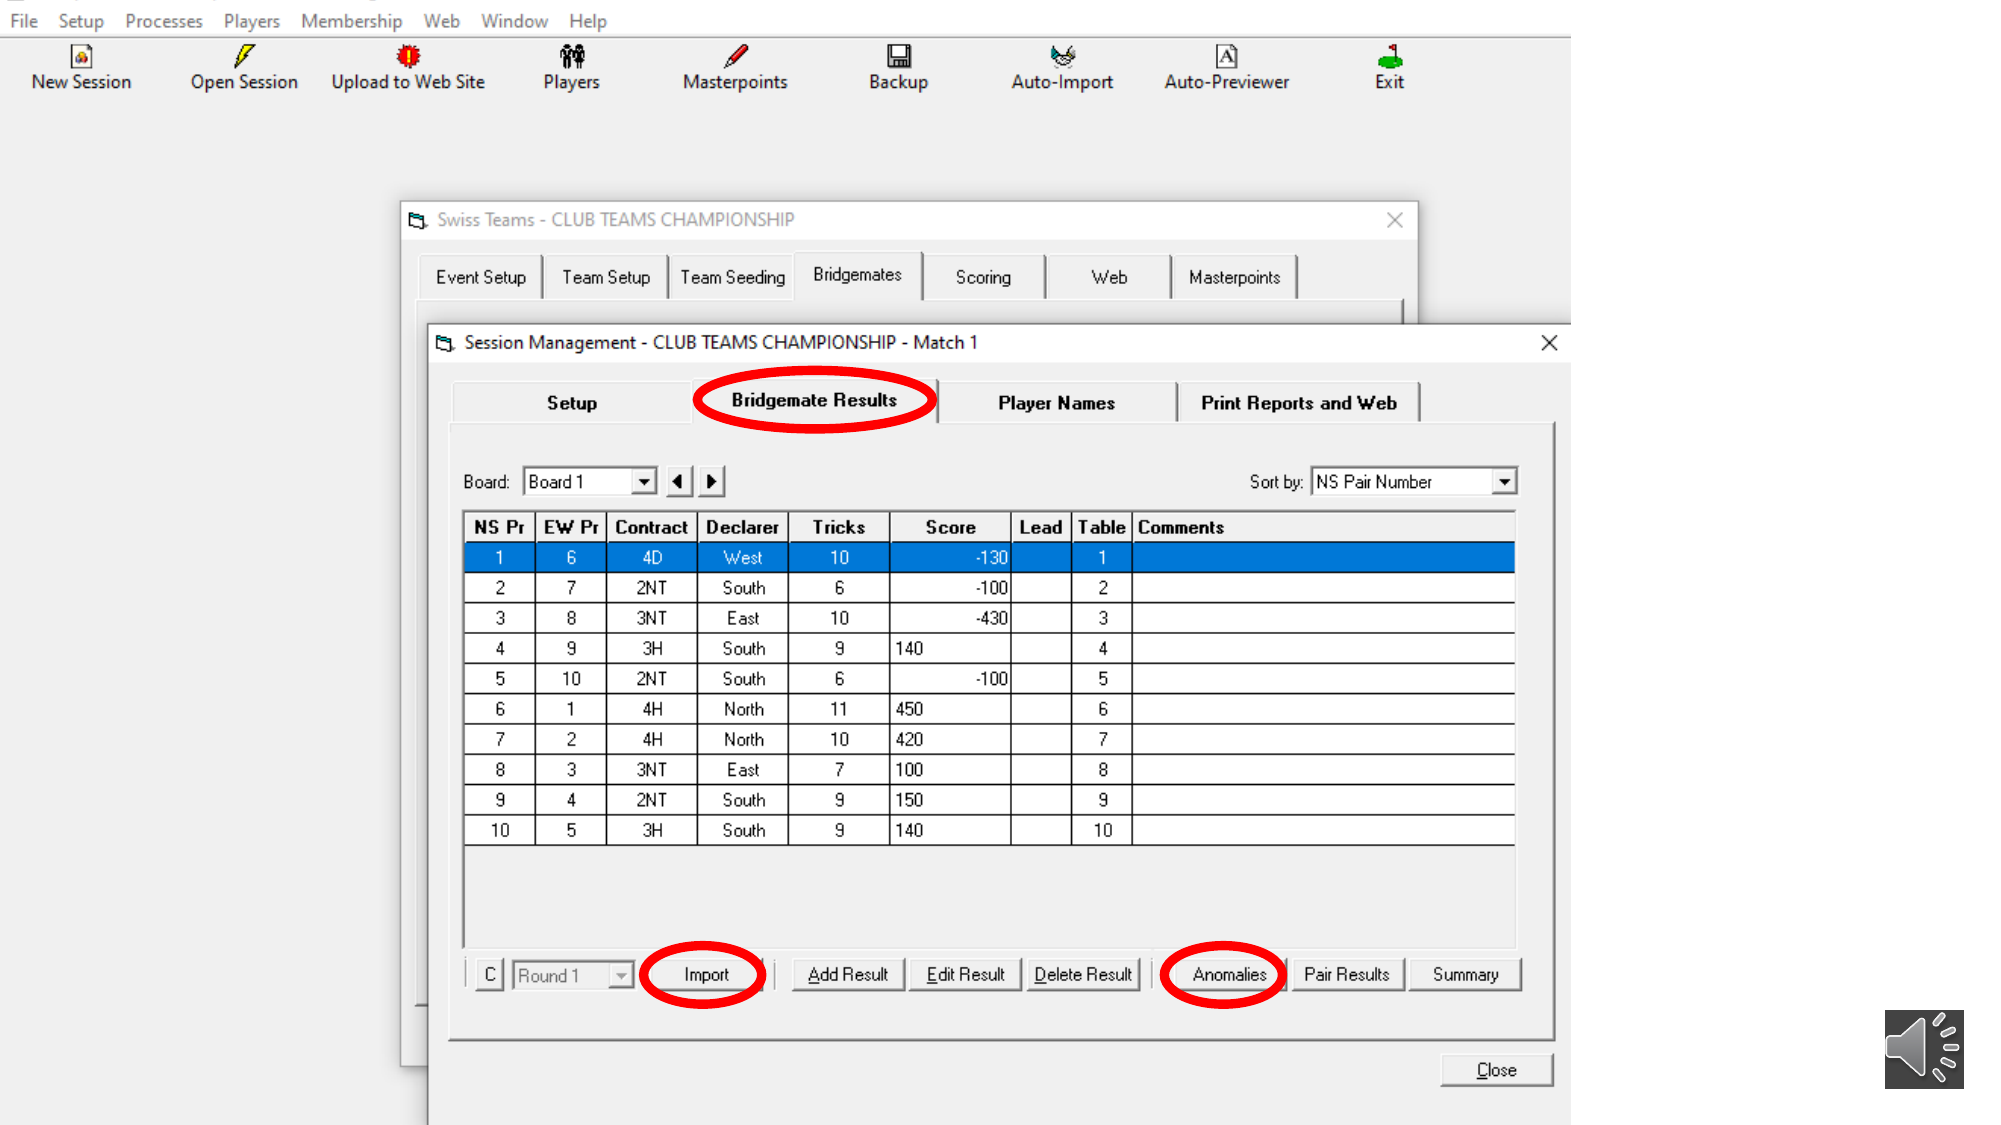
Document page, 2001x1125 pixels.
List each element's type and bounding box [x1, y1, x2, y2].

picture [0, 0, 1571, 1125]
picture [1884, 1009, 1965, 1090]
